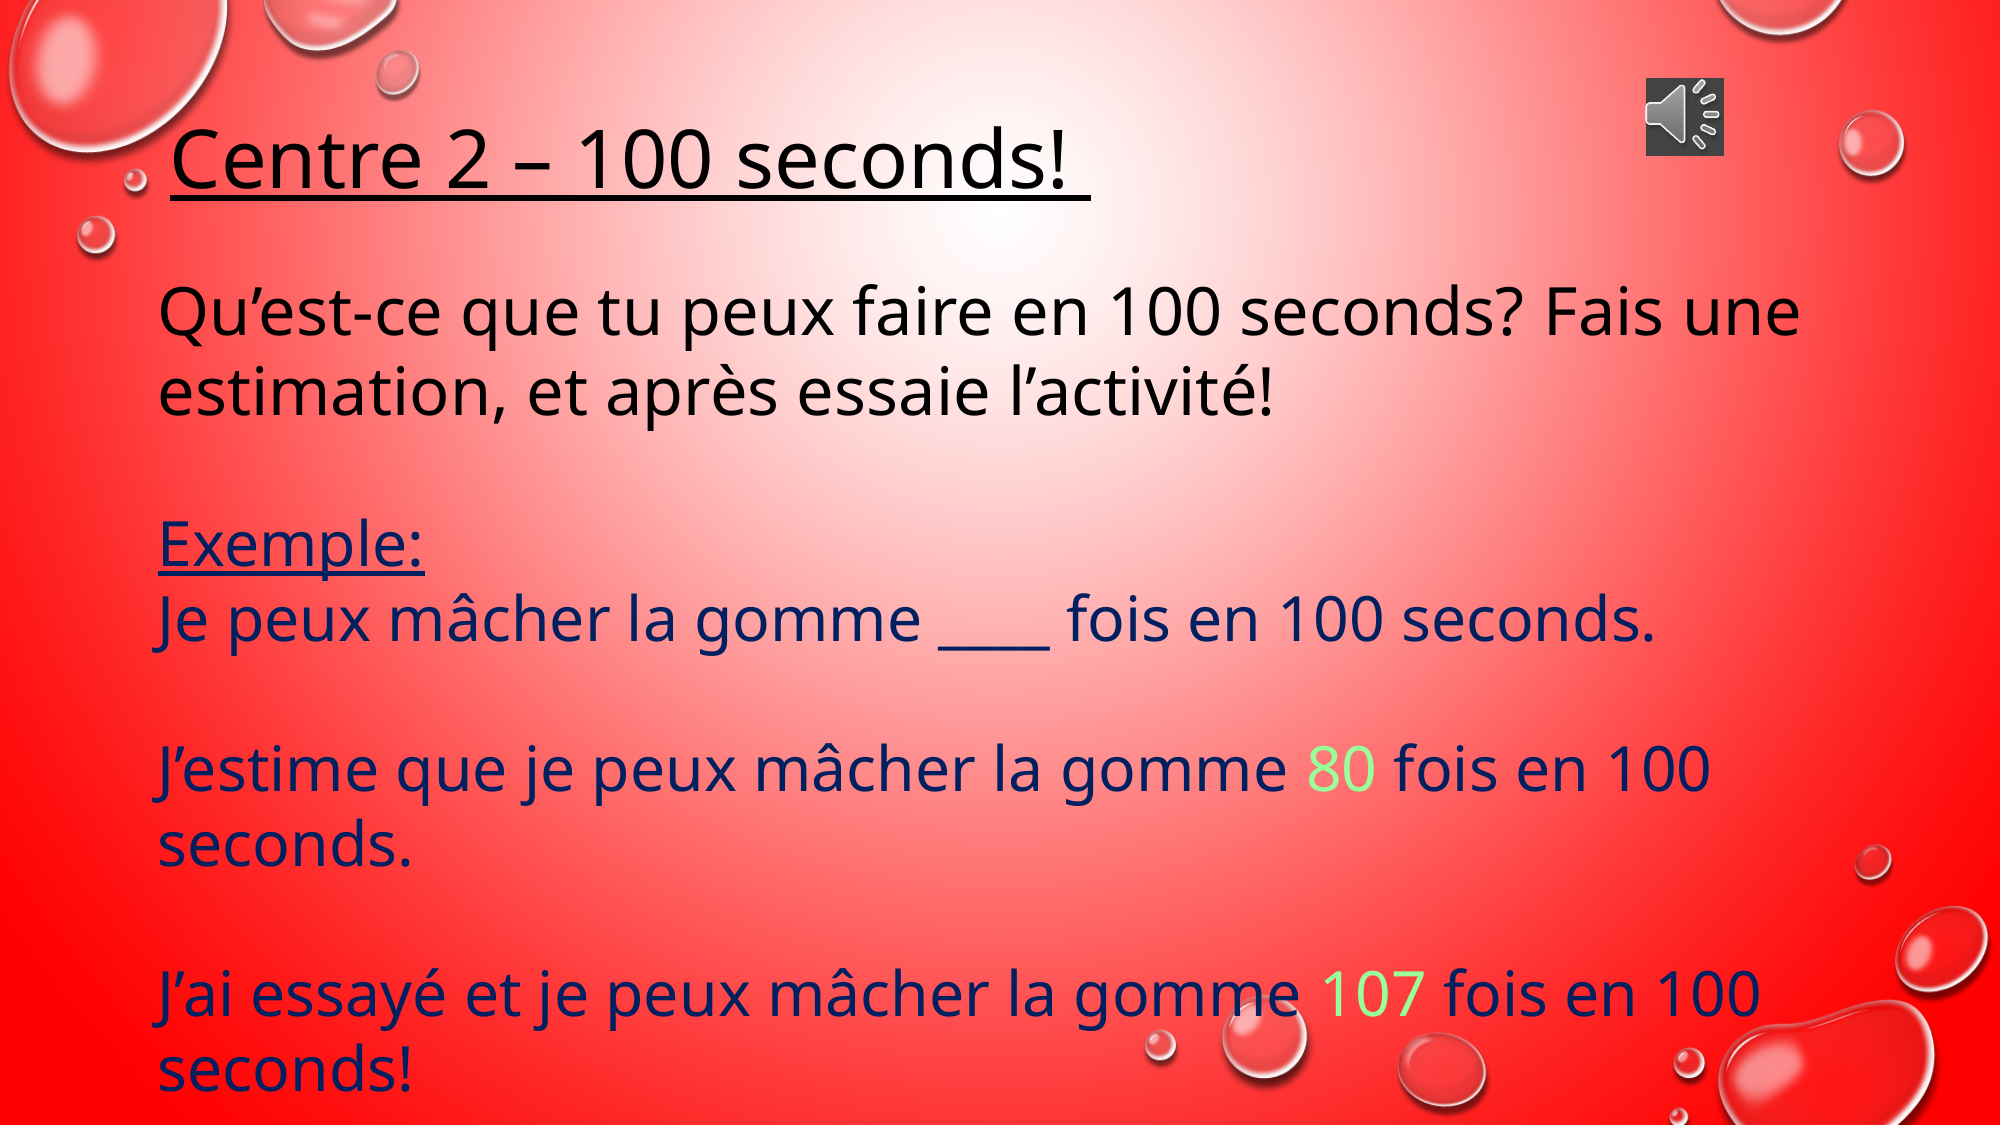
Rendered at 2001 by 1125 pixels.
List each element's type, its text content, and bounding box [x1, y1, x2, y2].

text_box Qu’est-ce que tu peux faire en 100 seconds? Fais une estimation, et après essaie l’activité! Exemple: Je peux mâcher la gomme ____ fois en 100 seconds. J’estime que je peux mâcher la gomme 80 fois en 100 seconds. J’ai essayé et je peux mâcher la gomme 107 fois en 100 seconds! [143, 261, 1855, 1125]
picture [0, 0, 2000, 1125]
text_box Centre 2 – 100 seconds! [155, 100, 2000, 213]
